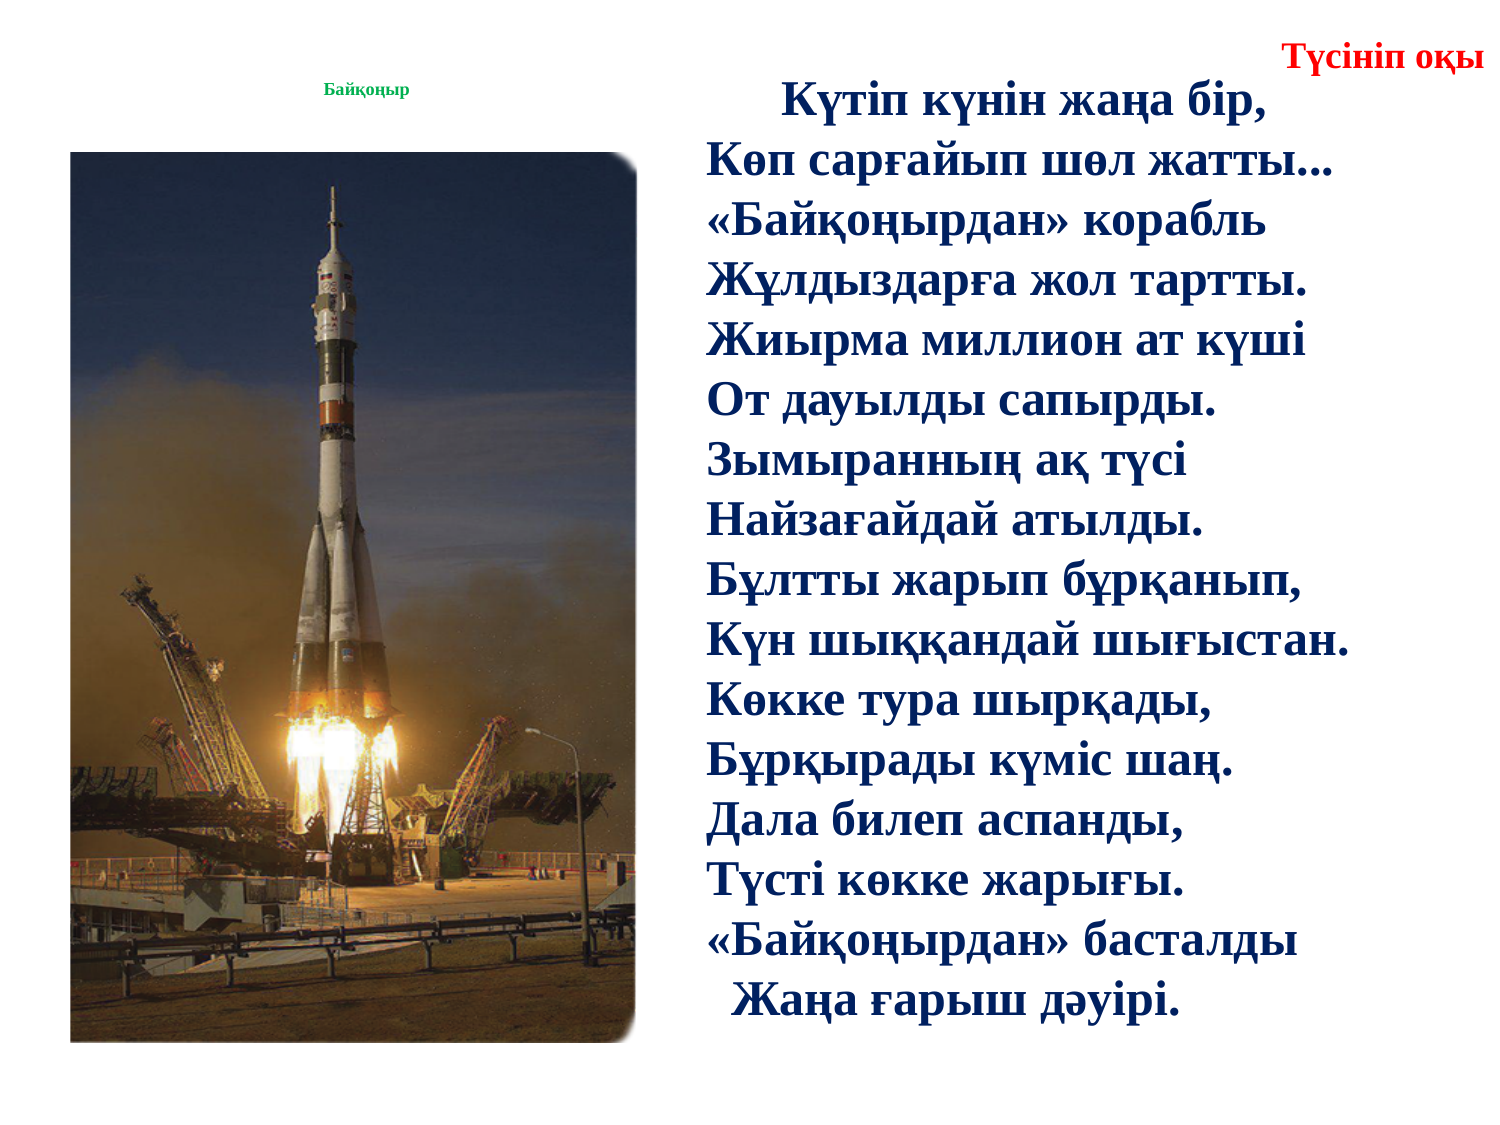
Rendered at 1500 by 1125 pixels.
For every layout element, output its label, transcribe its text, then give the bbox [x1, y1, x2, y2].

title Байқоңыр [105, 46, 629, 129]
text_box Күтіп күнін жаңа бір, ​Көп сарғайып шөл жатты... ​«Байқоңырдан» корабль ​Жұлдыздарға жол тартты. Жиырма миллион ат күші ​От дауылды сапырды. ​Зымыранның ақ түсі ​Найзағайдай атылды. Бұлтты жарып бұрқанып, ​Күн шыққандай шығыстан. ​Көкке тура шырқады, ​Бұрқырады күміс шаң. Дала билеп аспанды, ​Түсті көкке жарығы. ​«Байқоңырдан» басталды ​ Жаңа ғарыш дәуірі. [691, 58, 1418, 1034]
text_box Түсініп оқы [1266, 23, 1500, 84]
picture [70, 152, 657, 1044]
